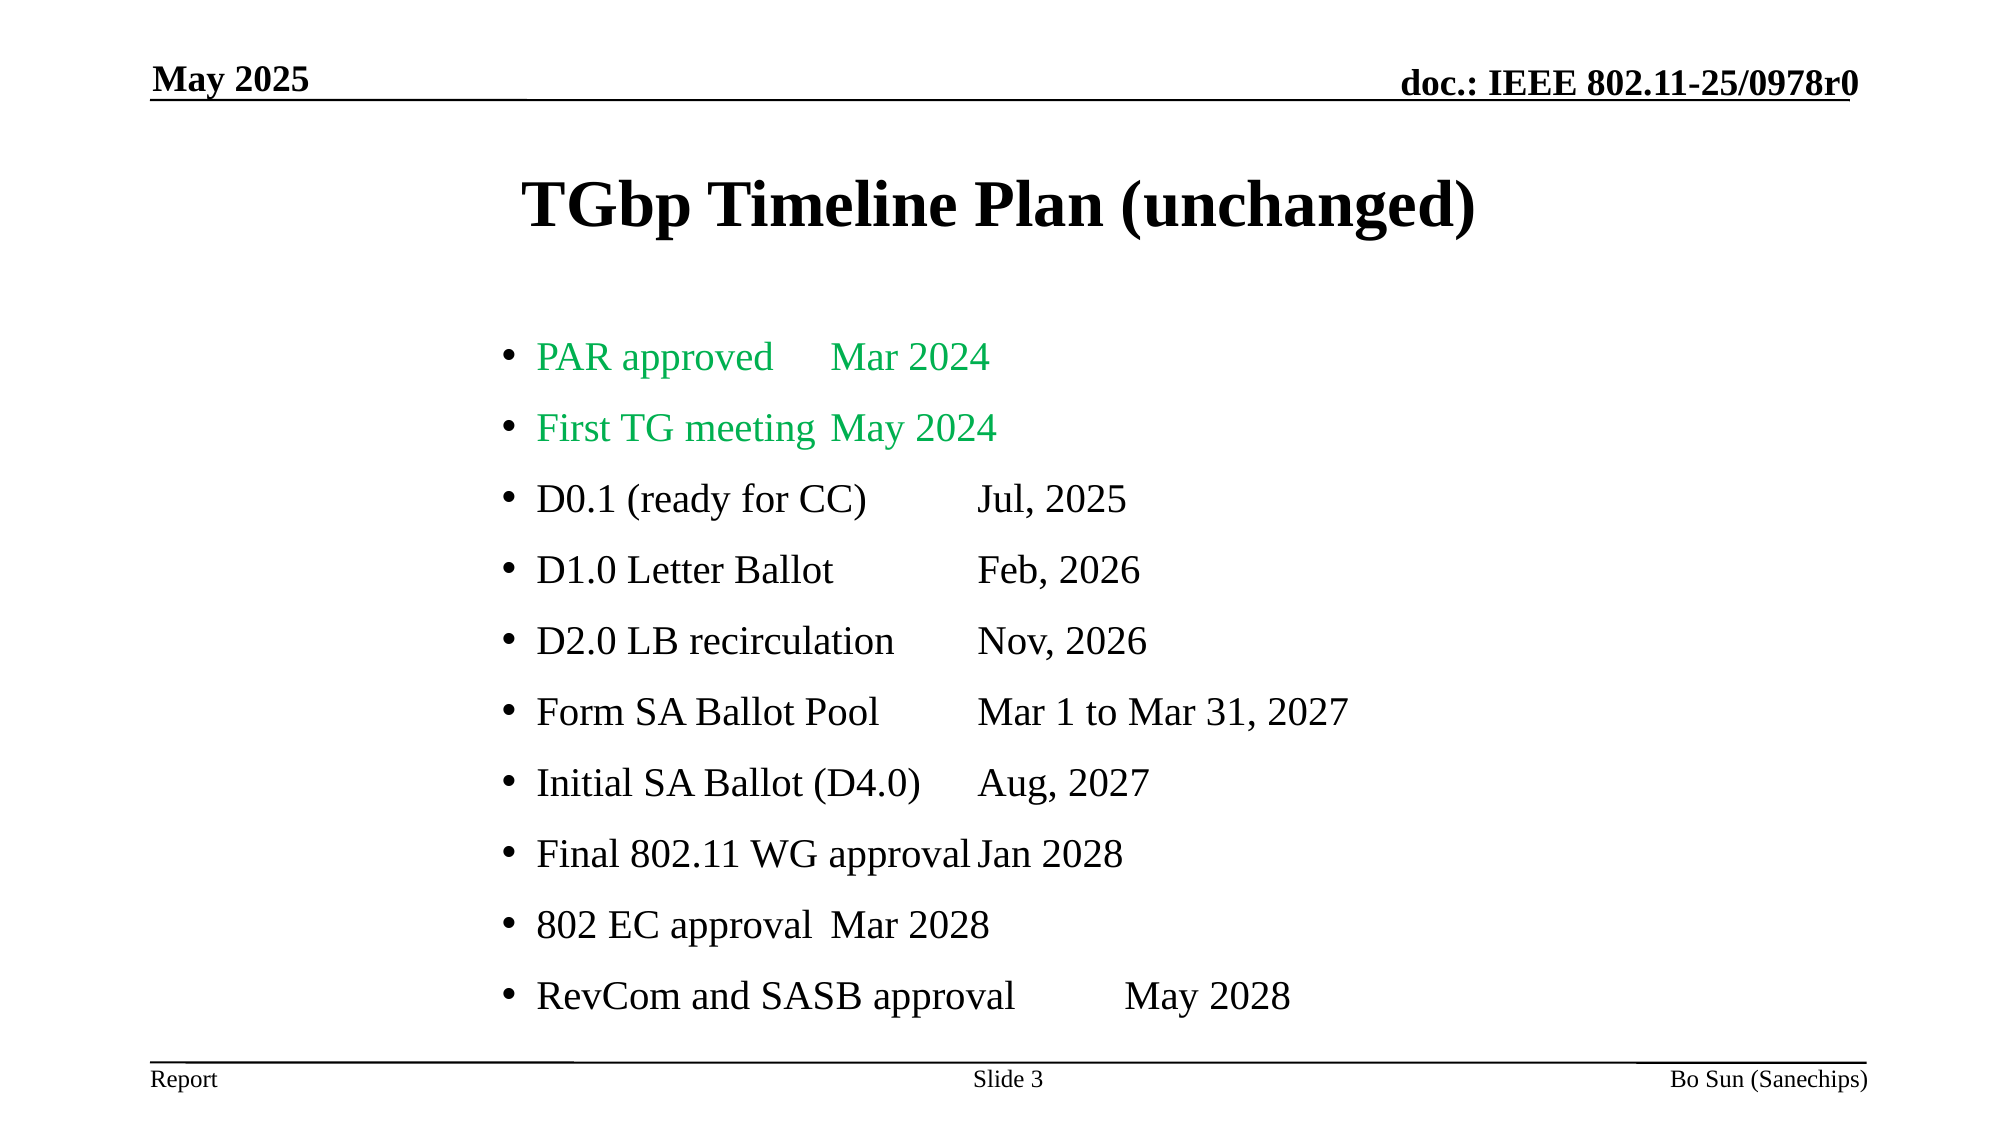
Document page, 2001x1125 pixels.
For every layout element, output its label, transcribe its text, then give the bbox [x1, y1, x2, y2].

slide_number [152, 54, 563, 100]
slide_number Slide 3 [950, 1063, 1067, 1123]
footer Bo Sun (Sanechips) [1171, 1061, 1869, 1093]
text_box PAR approved Mar 2024 First TG meeting May 2024 D0.1 (ready for CC) Jul, 2025 D1.0 Letter Ballot Feb, 2026 D2.0 LB recirculation Nov, 2026 Form SA Ballot Pool Mar 1 to Mar 31, 2027 Initial SA Ballot (D4.0) Aug, 2027 Final 802.11 WG approval Jan 2028 802 EC approval Mar 2028 RevCom and SASB approval May 2028 [431, 312, 1688, 1063]
title TGbp Timeline Plan (unchanged) [149, 112, 1850, 288]
